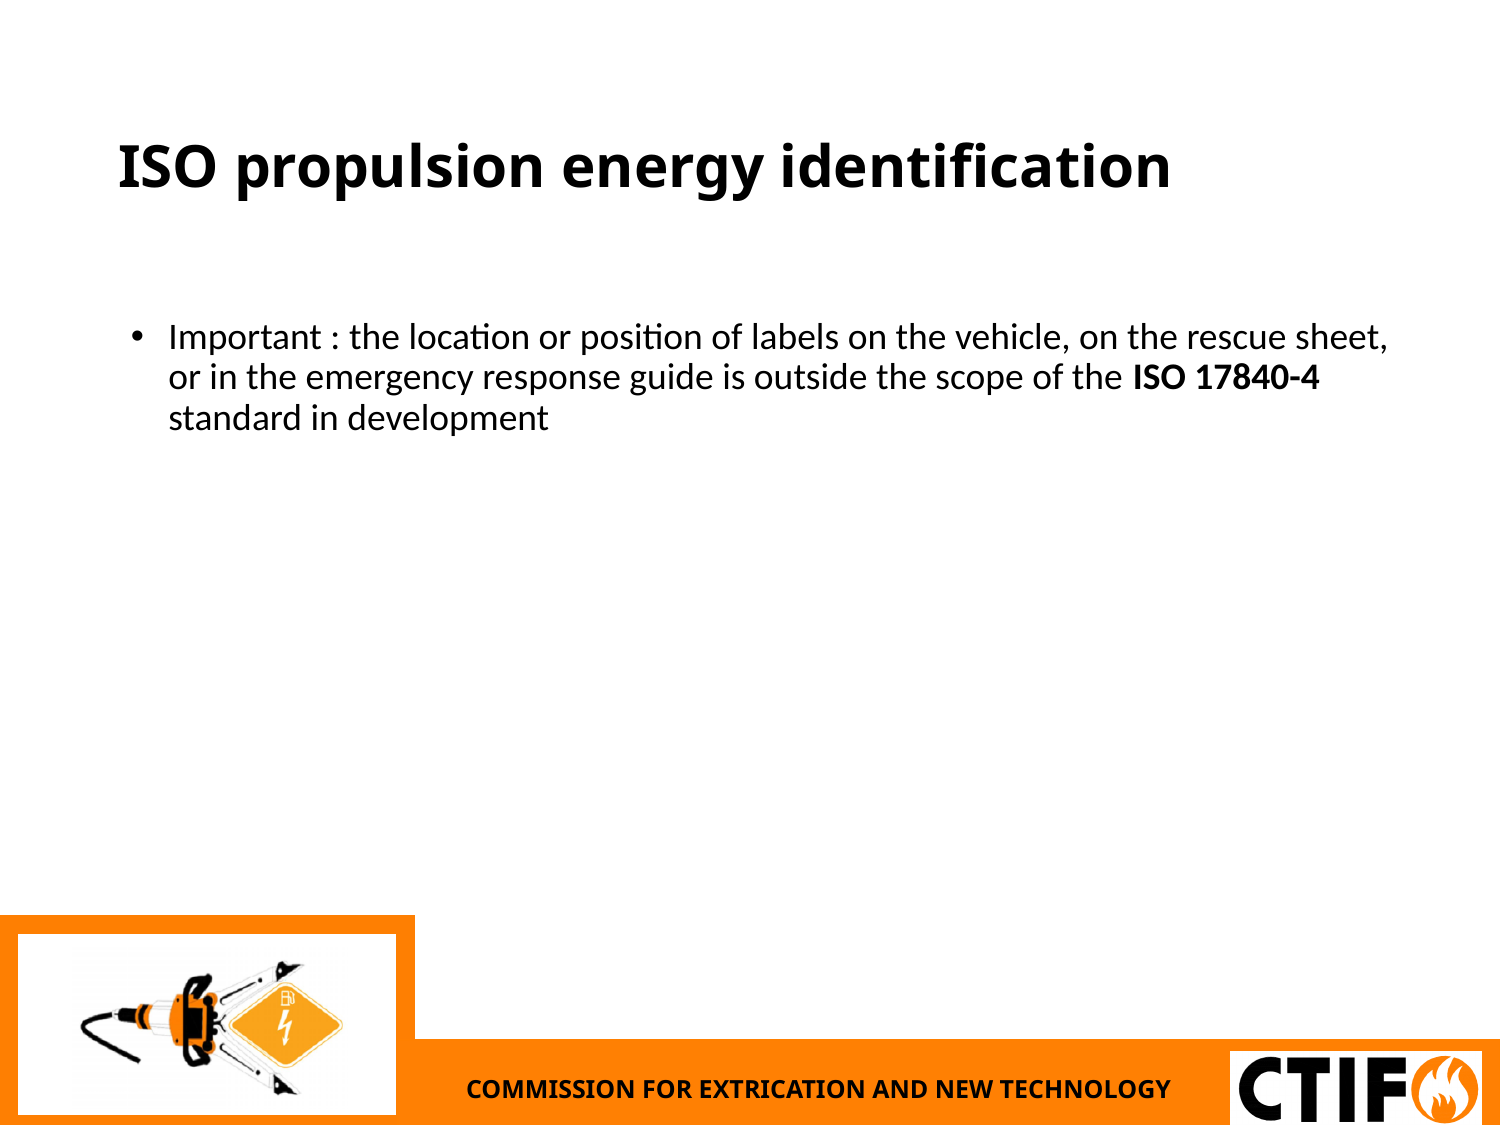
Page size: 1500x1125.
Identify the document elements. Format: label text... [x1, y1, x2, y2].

list Important : the location or position of labels on the vehicle, on the rescue sheet, or in the emergency response guide is outside the scope of the ISO 17840-4 standard in development [115, 309, 1410, 1024]
title ISO propulsion energy identification [103, 59, 1397, 278]
picture [1230, 1051, 1482, 1125]
picture [67, 940, 348, 1109]
